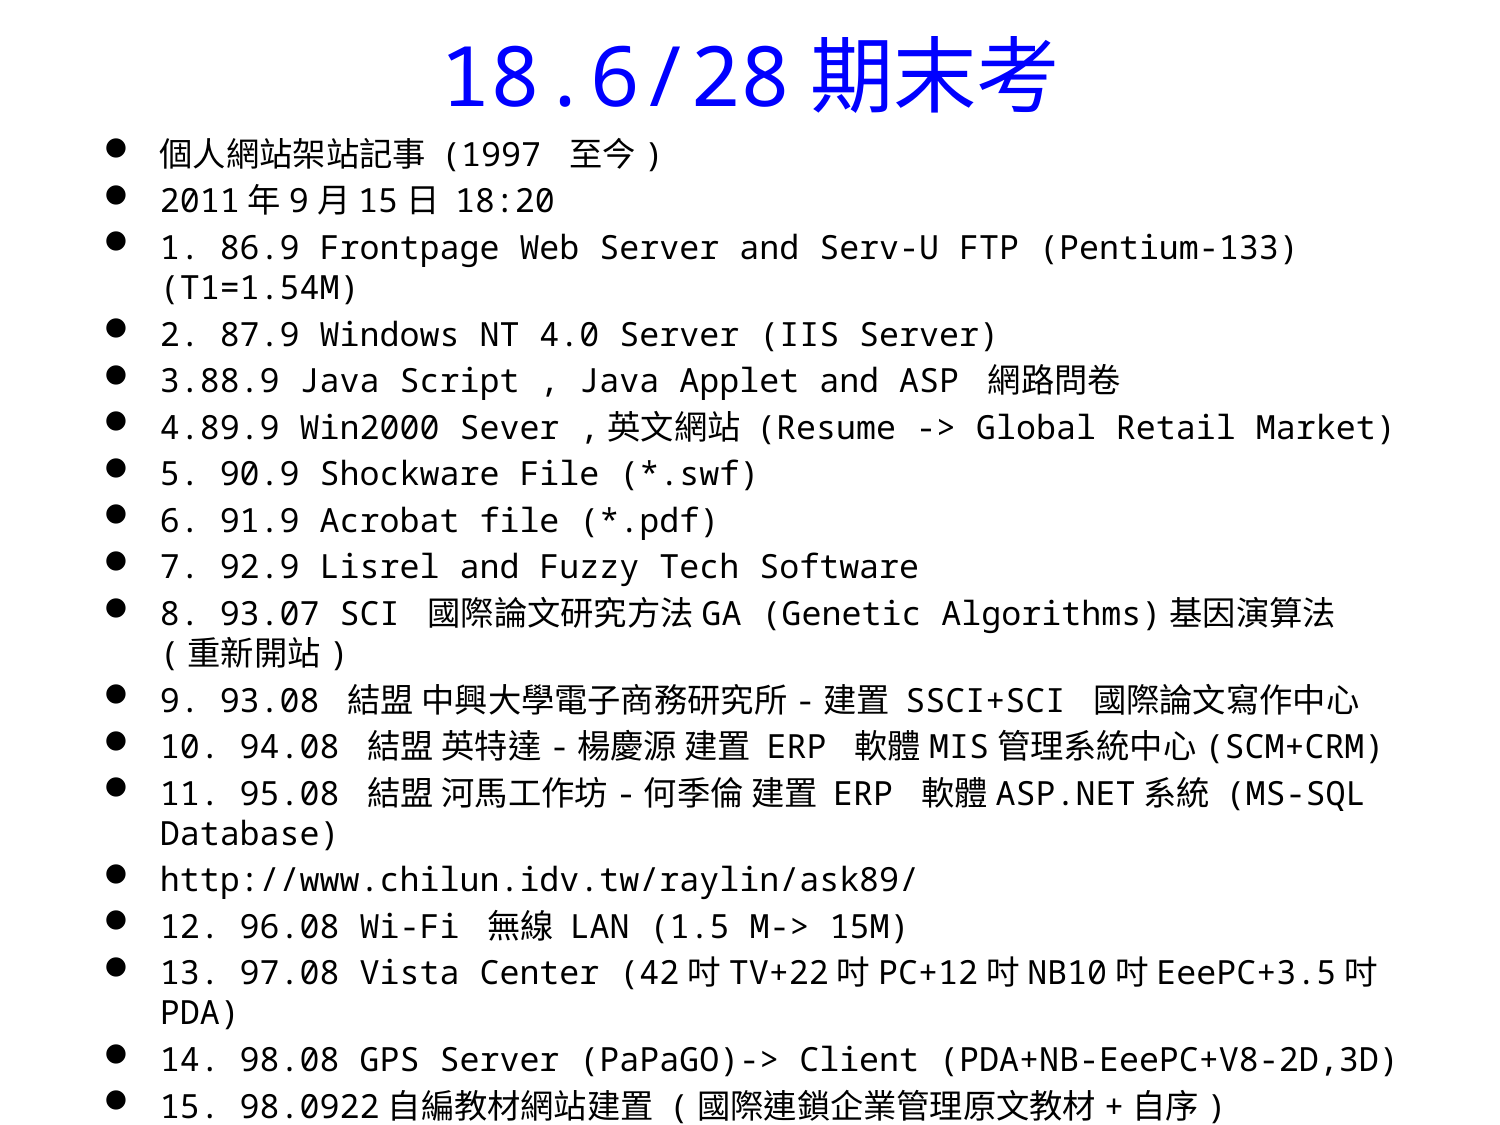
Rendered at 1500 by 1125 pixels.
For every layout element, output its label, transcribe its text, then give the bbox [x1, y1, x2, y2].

list 個人網站架站記事 (1997 至今) 2011年9月15日 18:20 1. 86.9 Frontpage Web Server and Serv-U FTP (Pentium-133)(T1=1.54M) 2. 87.9 Windows NT 4.0 Server (IIS Server) 3.88.9 Java Script , Java Applet and ASP 網路問卷 4.89.9 Win2000 Sever ,英文網站 (Resume -> Global Retail Market) 5. 90.9 Shockware File (*.swf) 6. 91.9 Acrobat file (*.pdf) 7. 92.9 Lisrel and Fuzzy Tech Software 8. 93.07 SCI 國際論文研究方法GA (Genetic Algorithms)基因演算法 (重新開站) 9. 93.08 結盟 中興大學電子商務研究所-建置 SSCI+SCI 國際論文寫作中心 10. 94.08 結盟 英特達-楊慶源 建置 ERP 軟體MIS管理系統中心(SCM+CRM) 11. 95.08 結盟 河馬工作坊-何季倫 建置 ERP 軟體ASP.NET系統 (MS-SQL Database) http://www.chilun.idv.tw/raylin/ask89/ 12. 96.08 Wi-Fi 無線 LAN (1.5 M-> 15M) 13. 97.08 Vista Center (42吋TV+22吋PC+12吋NB10吋EeePC+3.5吋PDA) 14. 98.08 GPS Server (PaPaGO)-> Client (PDA+NB-EeePC+V8-2D,3D) 15. 98.0922自編教材網站建置 (國際連鎖企業管理原文教材+自序) 16. 98.0929 網路問卷技術專區建置 (網路問卷+佈告欄) [88, 125, 1426, 994]
title 18.6/28期末考 [74, 44, 1426, 103]
